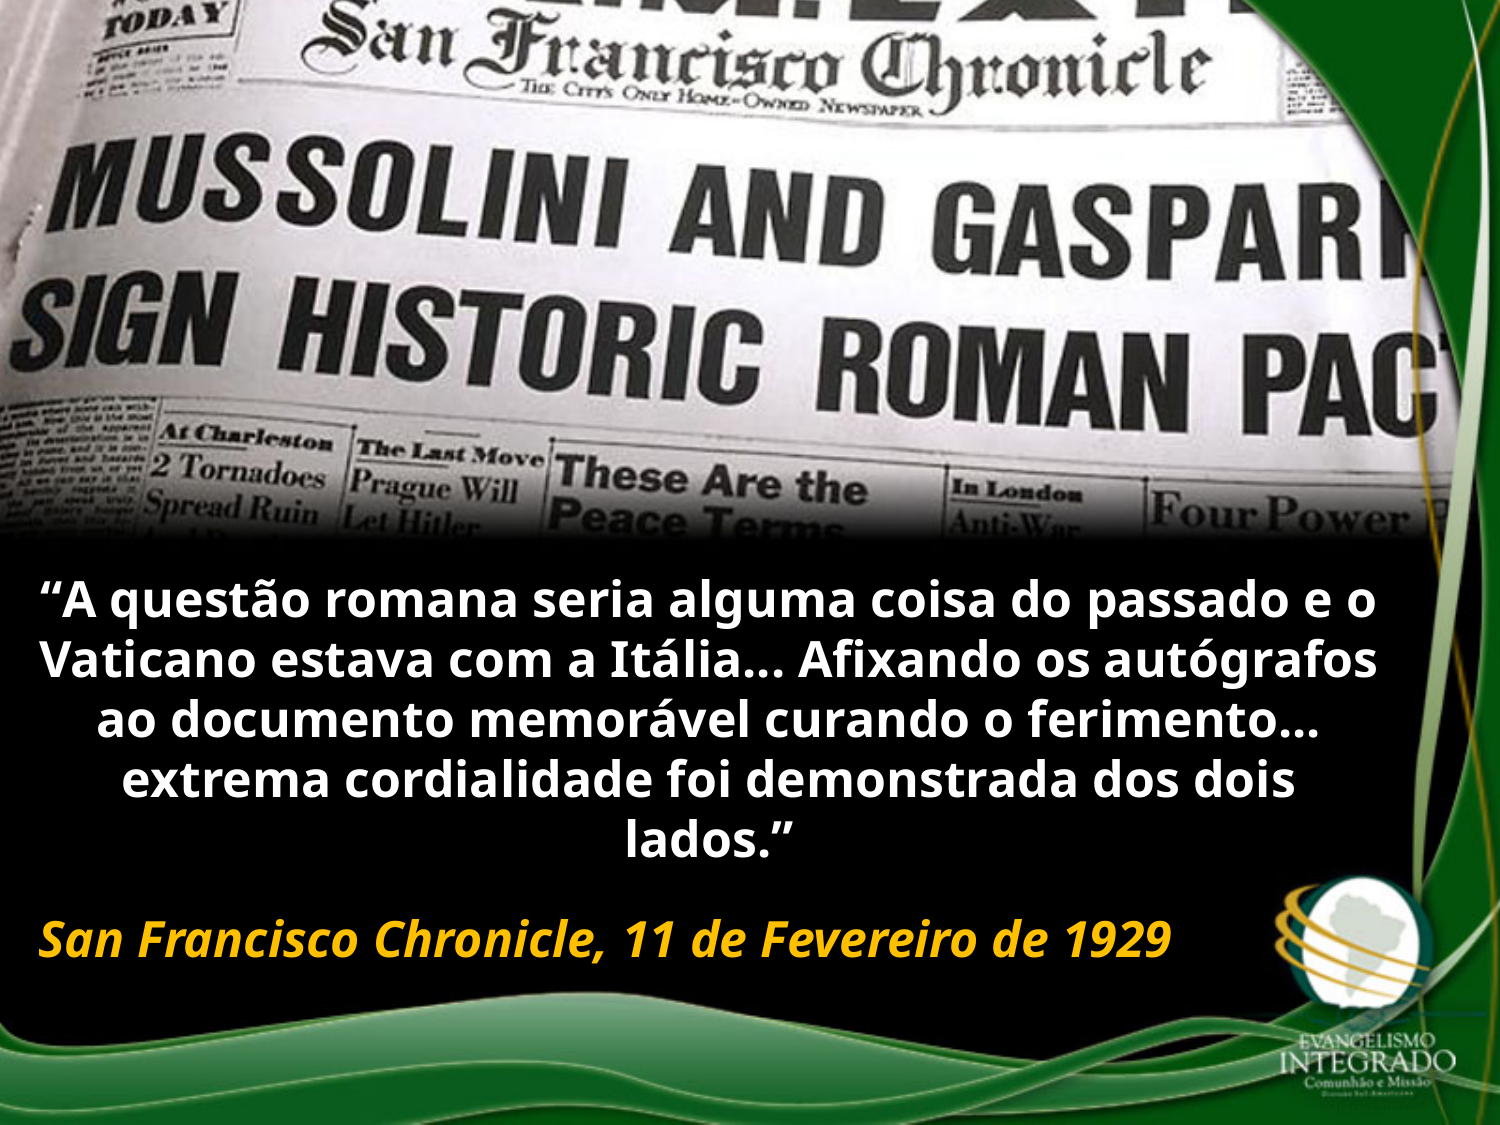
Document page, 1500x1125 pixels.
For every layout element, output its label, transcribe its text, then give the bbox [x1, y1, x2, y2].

text_box “A questão romana seria alguma coisa do passado e o Vaticano estava com a Itália... Afixando os autógrafos ao documento memorável curando o ferimento... extrema cordialidade foi demonstrada dos dois lados.” San Francisco Chronicle, 11 de Fevereiro de 1929 [23, 560, 1395, 976]
picture [0, 0, 1500, 1125]
